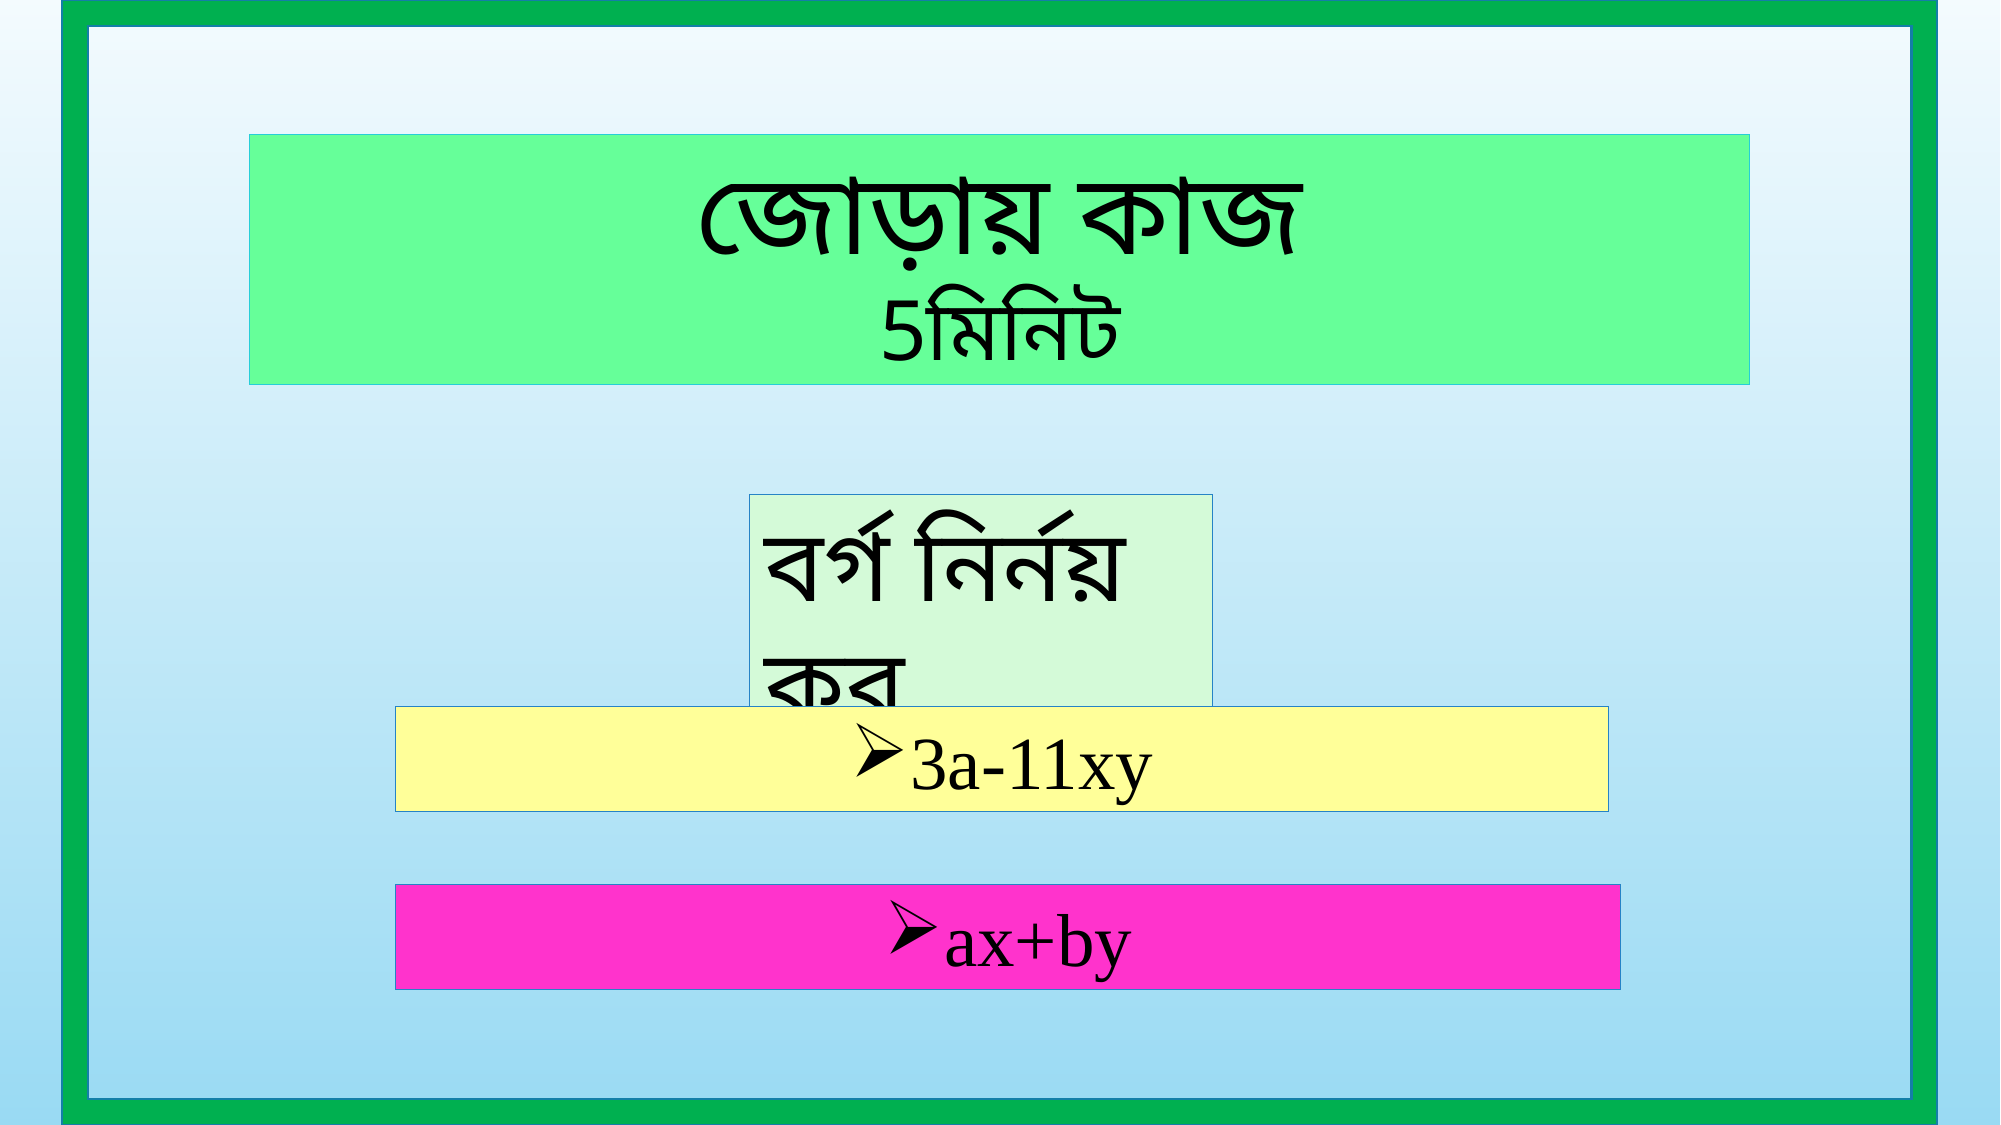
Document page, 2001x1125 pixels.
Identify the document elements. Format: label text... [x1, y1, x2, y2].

text_box ax+by [395, 884, 1621, 990]
text_box বর্গ নির্নয় কর [749, 494, 1213, 706]
text_box [61, 0, 1938, 1125]
text_box জোড়ায় কাজ 5মিনিট [249, 134, 1750, 385]
text_box 3a-11xy [395, 706, 1609, 812]
